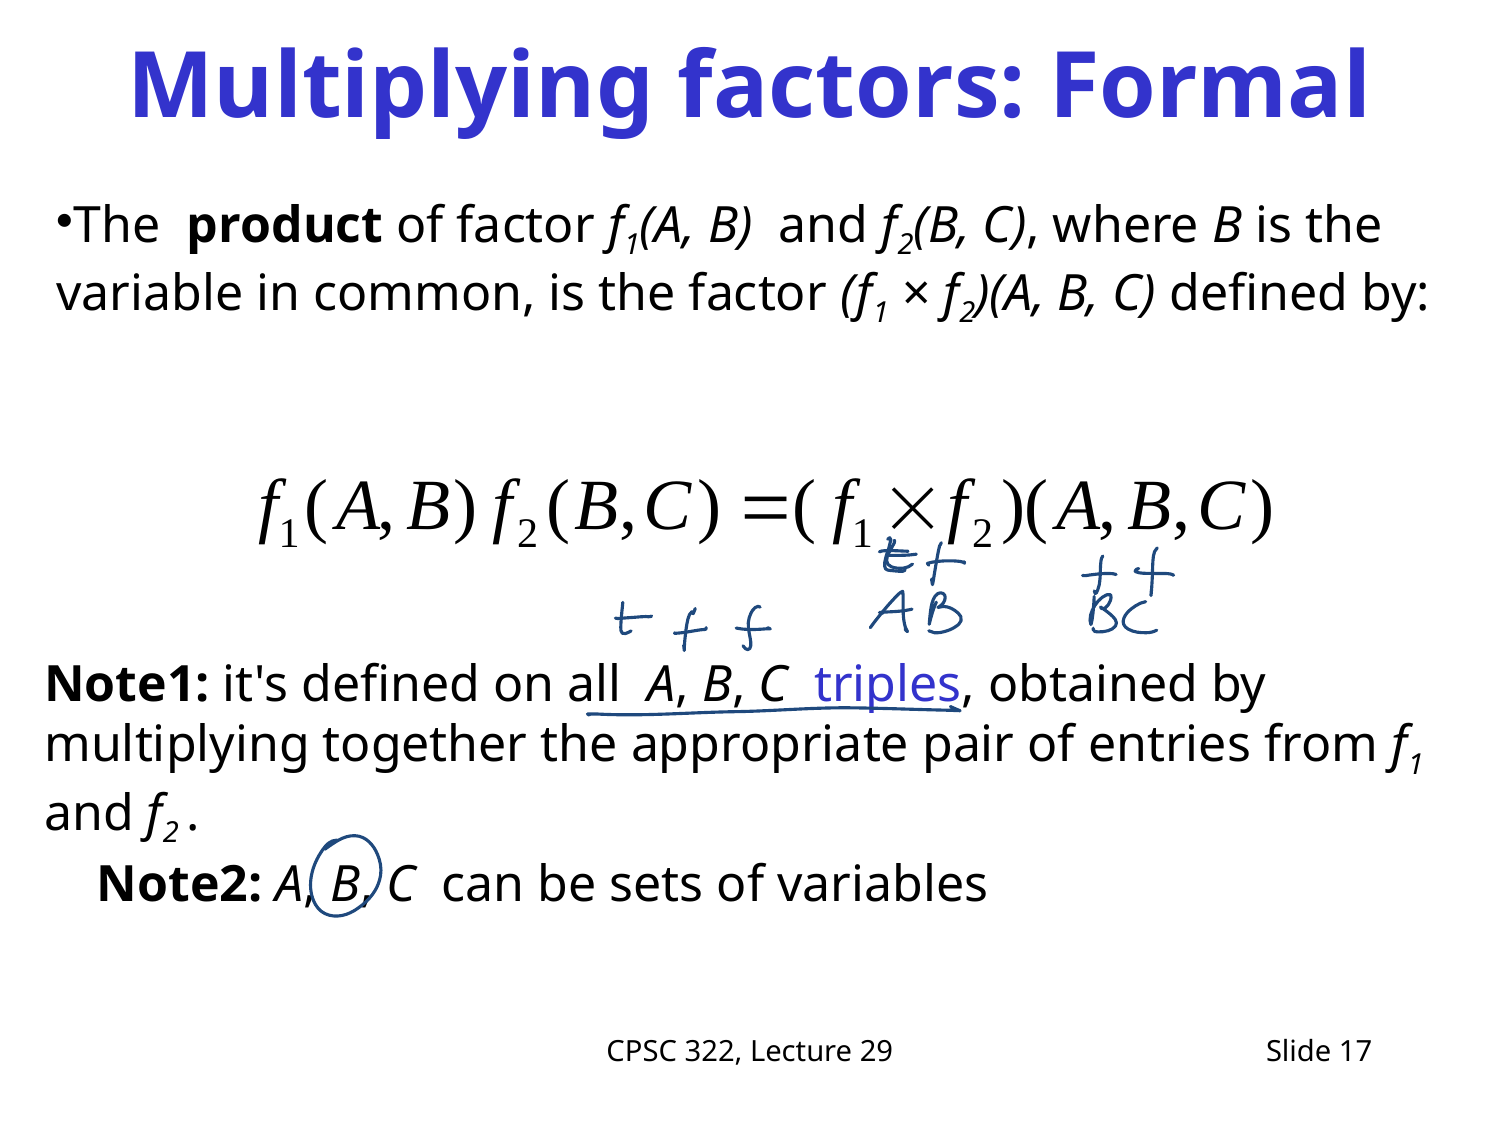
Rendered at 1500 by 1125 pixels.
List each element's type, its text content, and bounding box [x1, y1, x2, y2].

slide_number Slide 17 [1074, 1024, 1388, 1101]
footer CPSC 322, Lecture 29 [512, 1024, 988, 1101]
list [234, 457, 1286, 561]
title Multiplying factors: Formal [49, 24, 1451, 138]
list The product of factor f1(A, B) and f2(B, C), where B is the variable in common, is the factor (f1 × f2)(A, B, C) defined by: [40, 184, 1500, 465]
text_box Note2: A, B, C can be sets of variables [82, 843, 1377, 950]
text_box Note1: it's defined on all A, B, C triples, obtained by multiplying together the appropriate pair of entries from f1 and f2 . [29, 644, 1500, 808]
